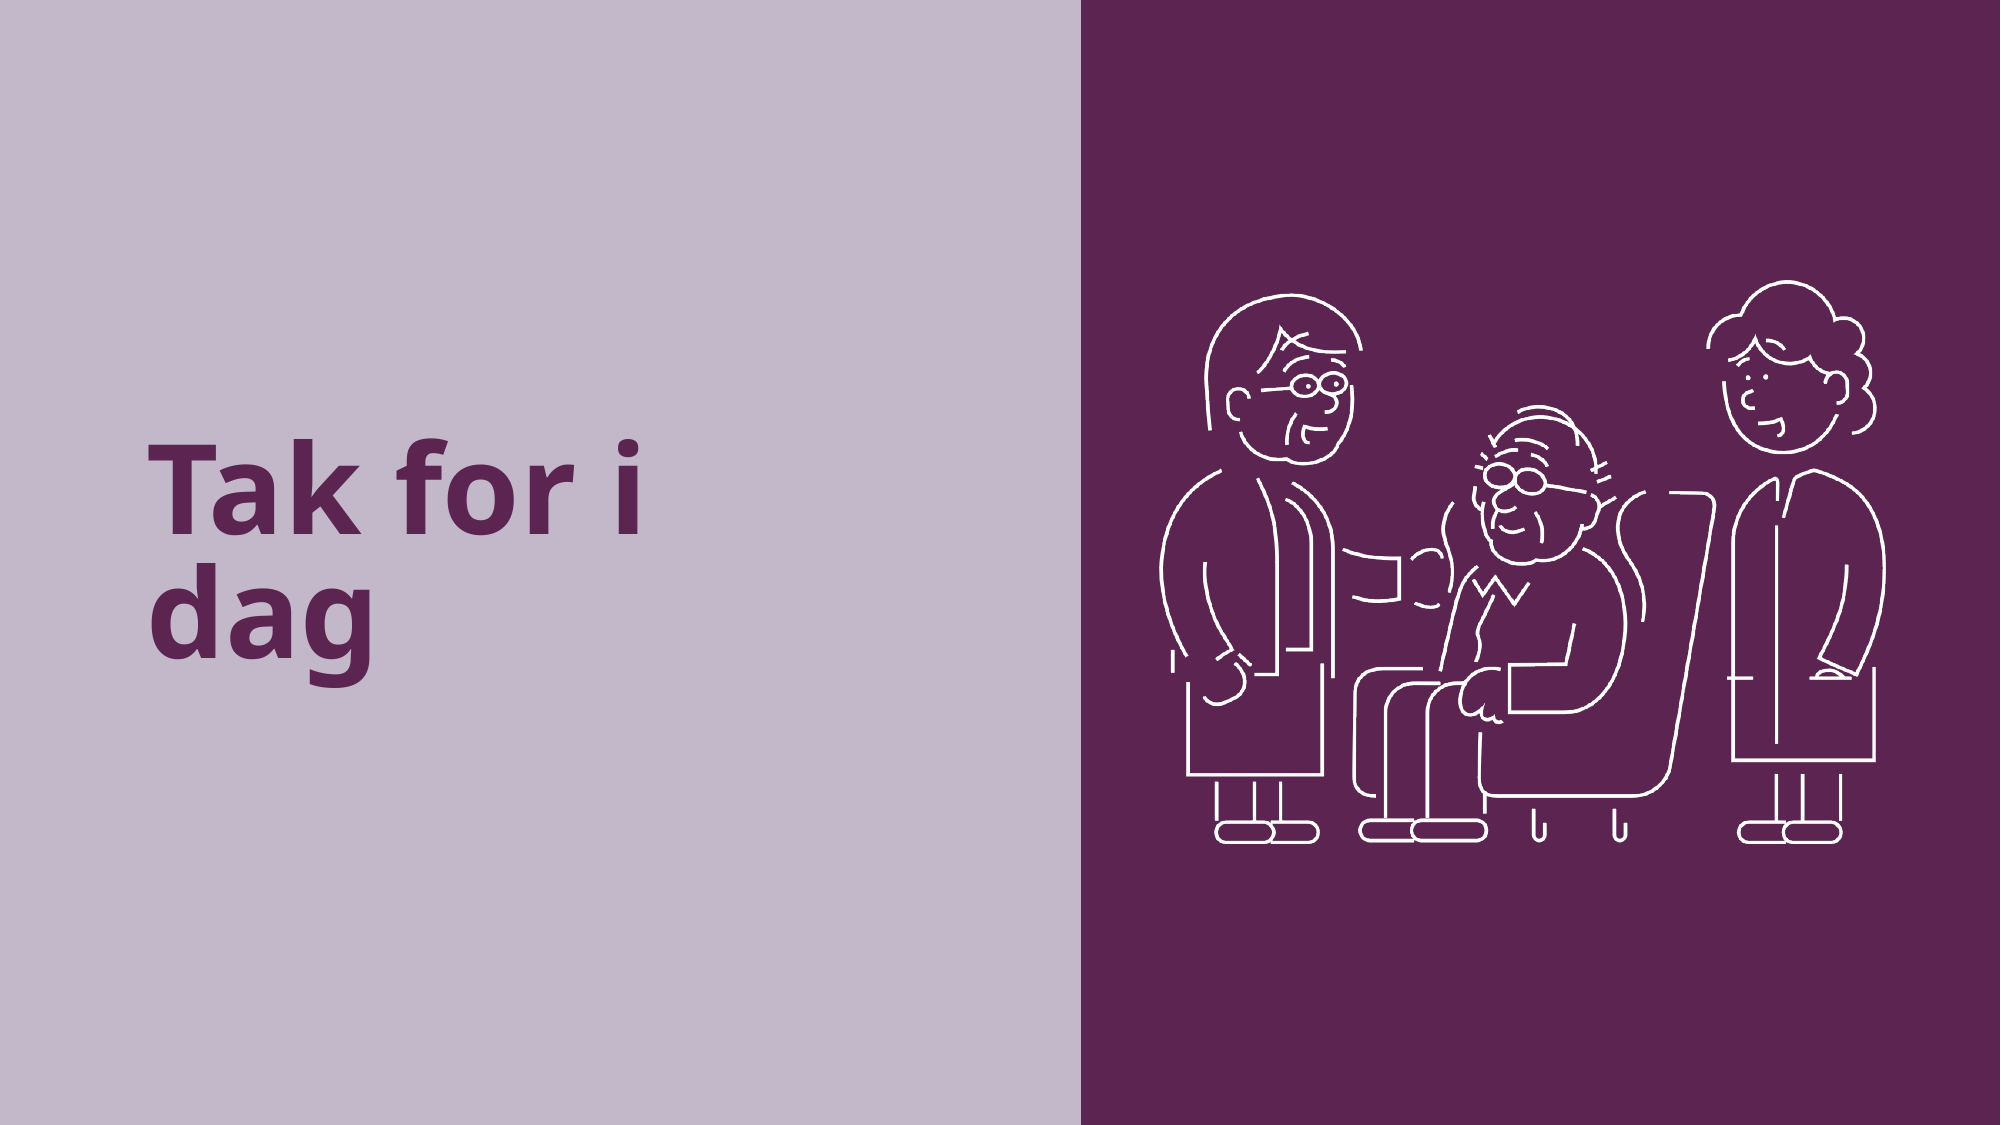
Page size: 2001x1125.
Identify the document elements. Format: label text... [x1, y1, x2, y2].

text_box [1081, 0, 2000, 1125]
text_box [0, 0, 1081, 1125]
picture [1159, 280, 1886, 845]
title Tak for i dag [146, 435, 900, 598]
